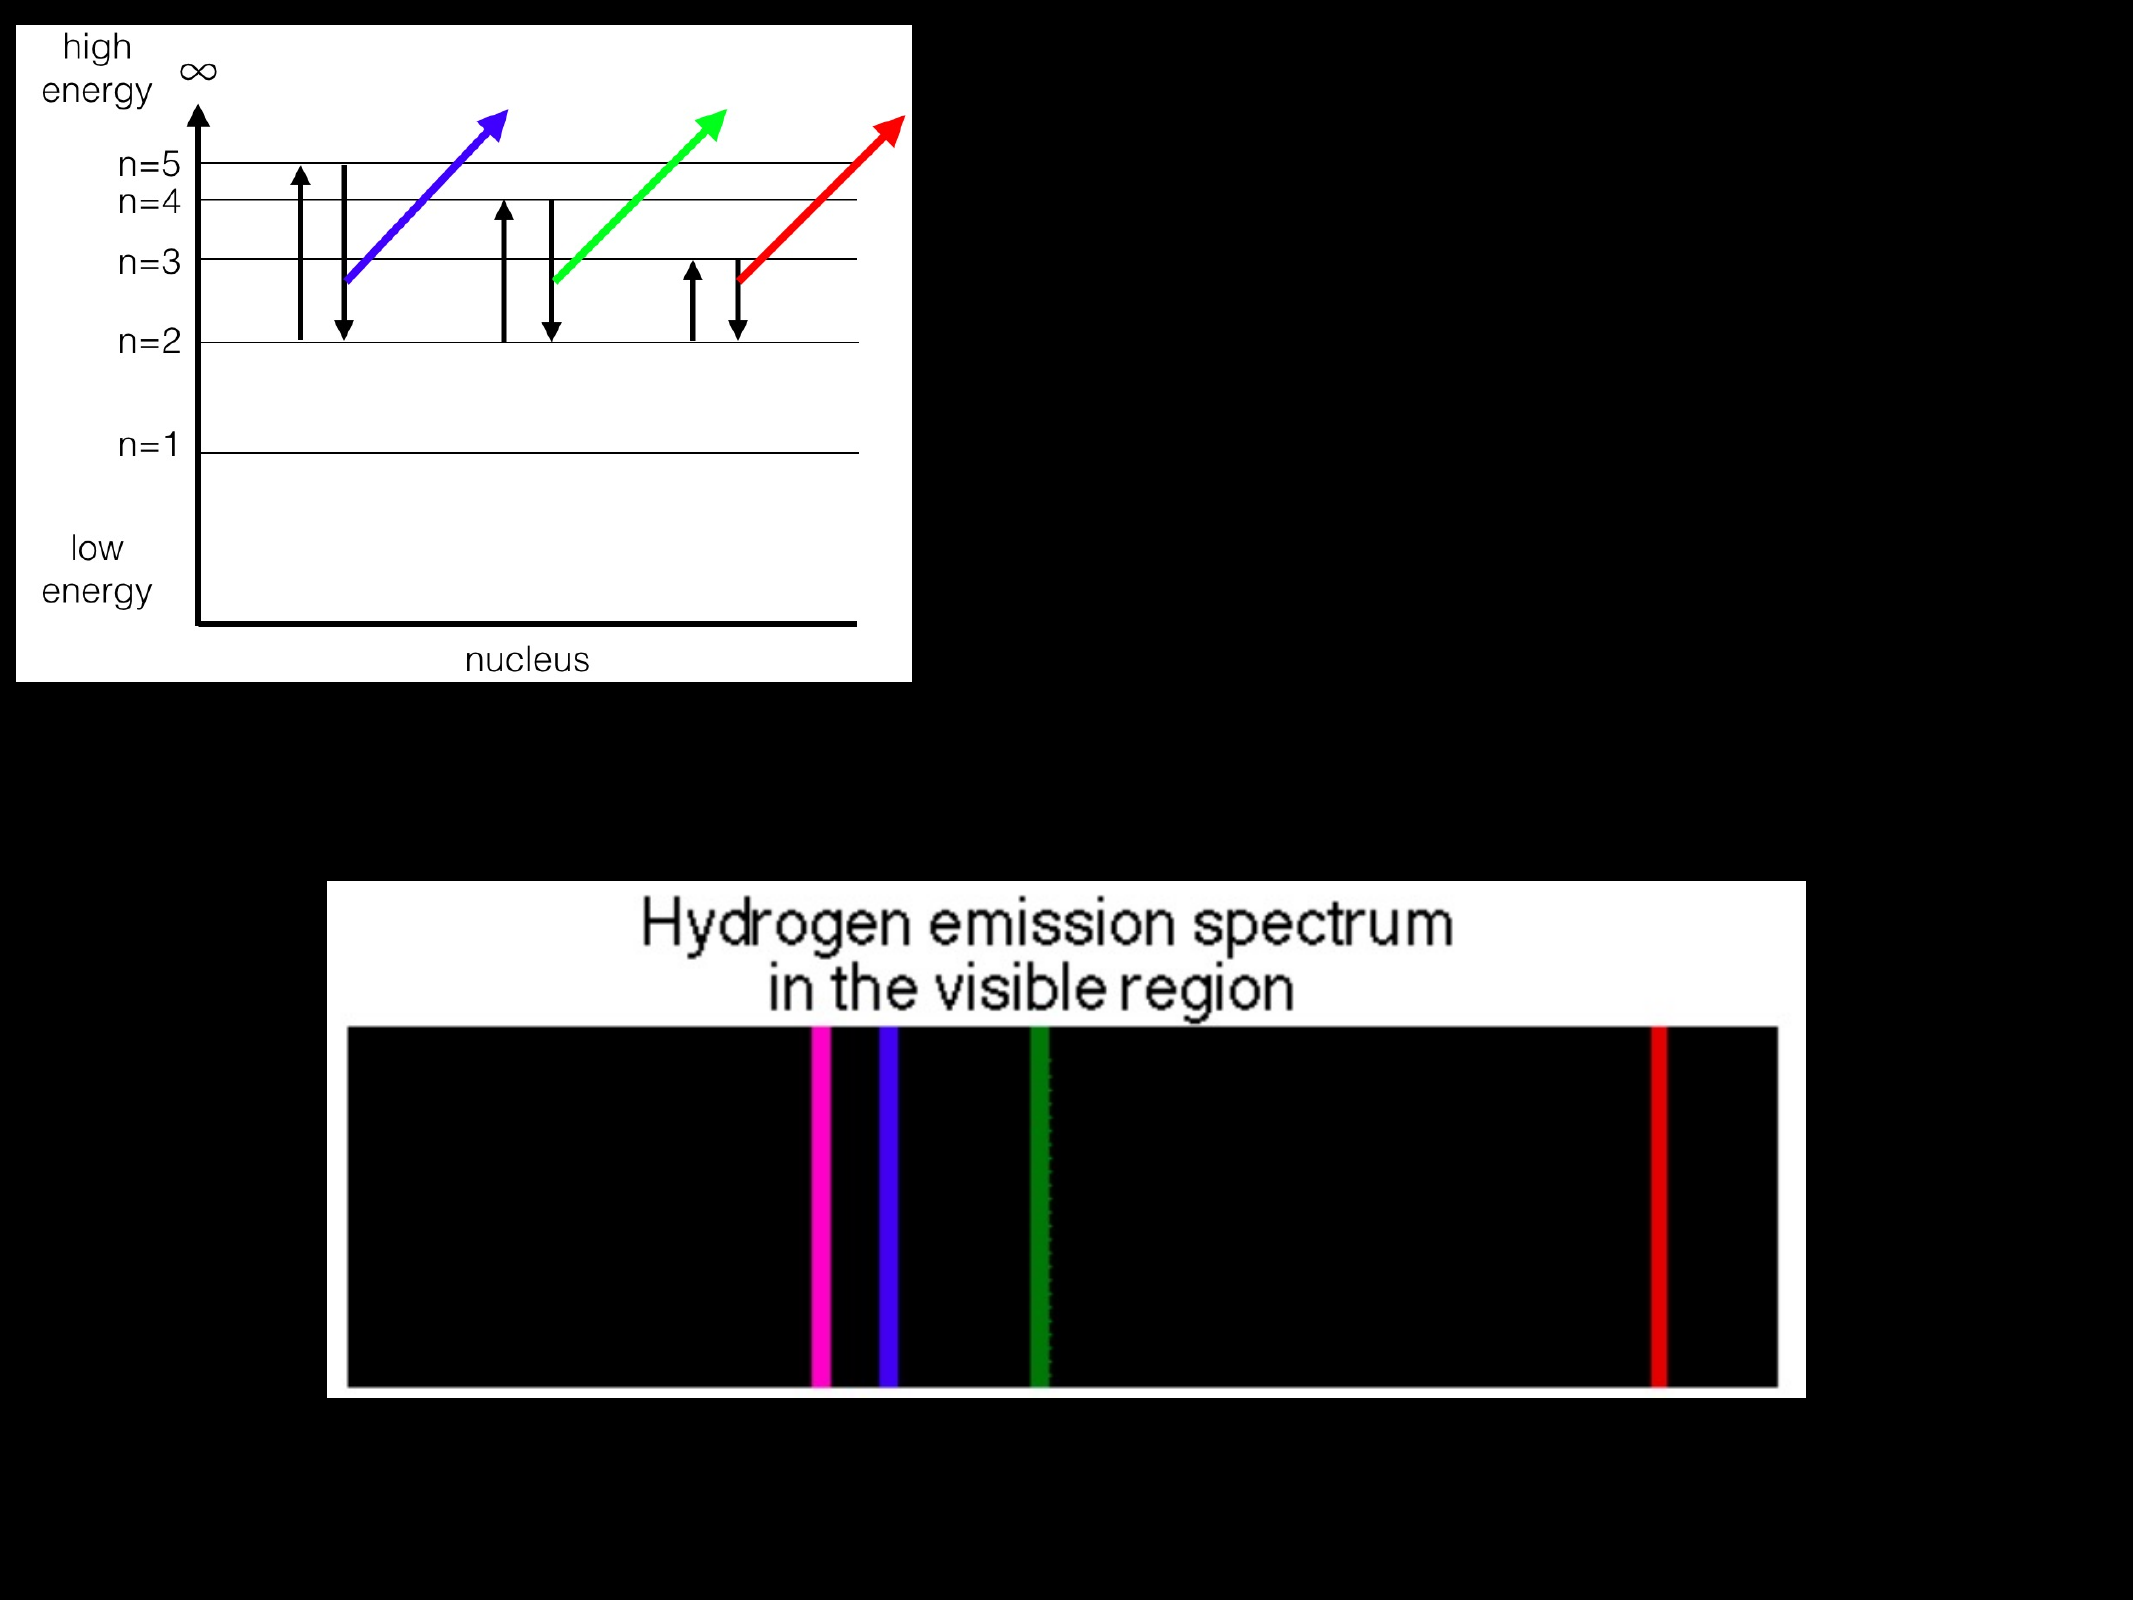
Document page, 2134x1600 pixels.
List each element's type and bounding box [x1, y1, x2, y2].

picture [16, 24, 912, 683]
picture [327, 881, 1806, 1398]
